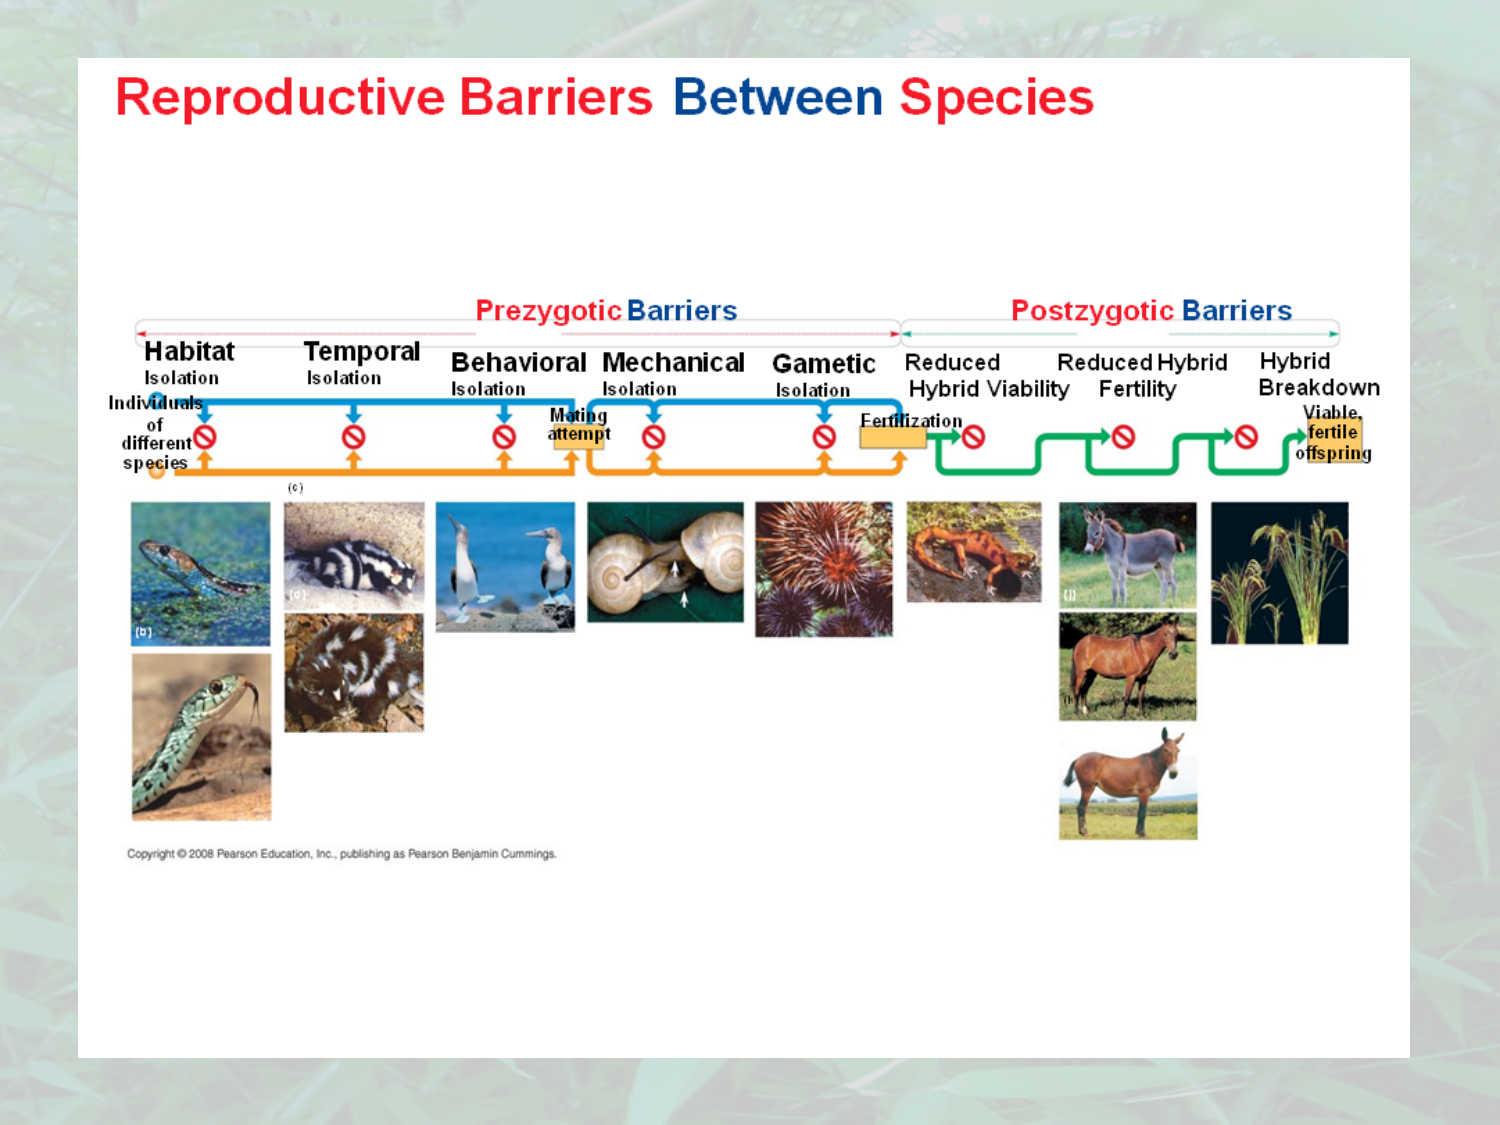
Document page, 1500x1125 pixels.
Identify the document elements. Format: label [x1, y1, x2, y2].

picture [78, 58, 1411, 1058]
